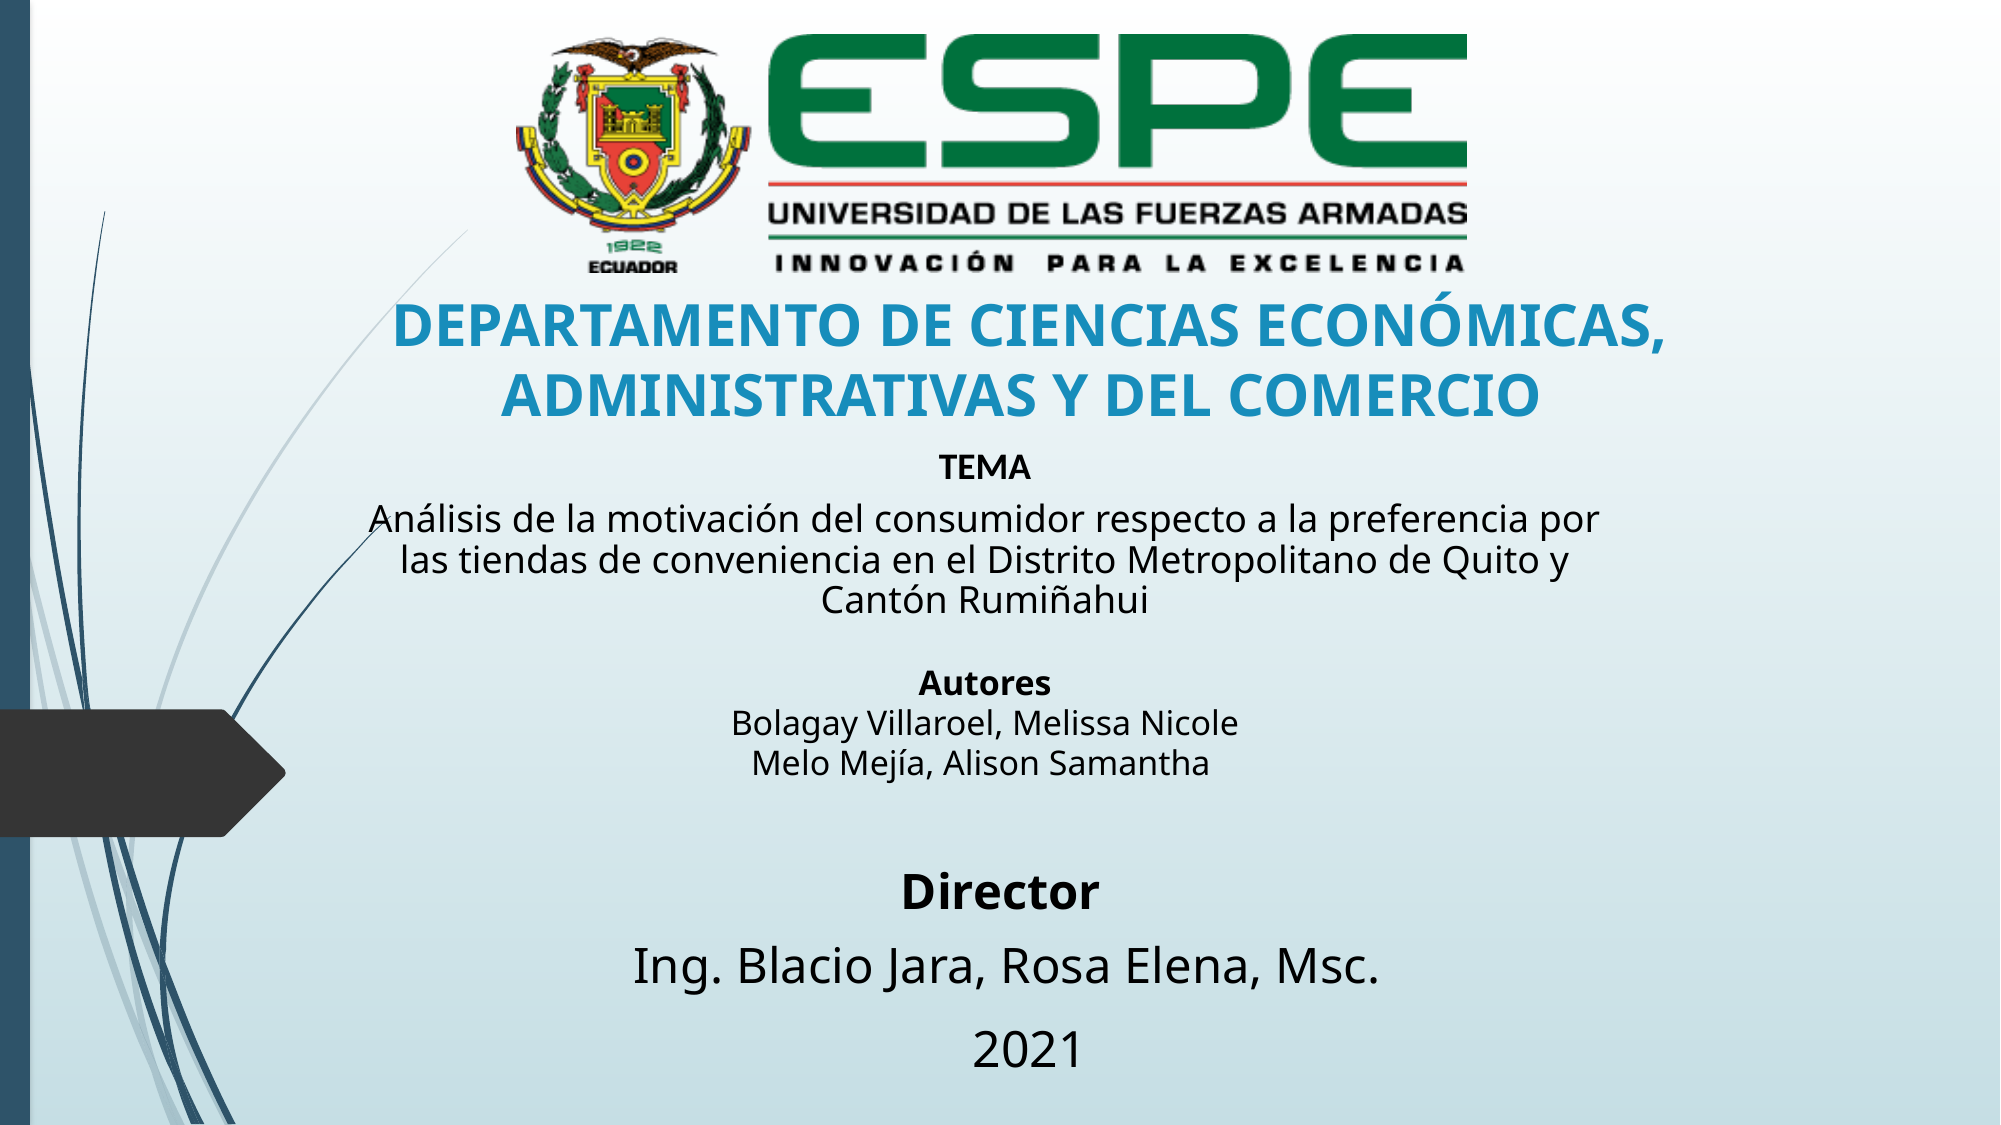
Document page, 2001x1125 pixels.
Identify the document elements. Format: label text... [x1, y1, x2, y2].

text_box Director Ing. Blacio Jara, Rosa Elena, Msc. [330, 860, 1685, 1003]
picture [515, 33, 1468, 273]
title DEPARTAMENTO DE CIENCIAS ECONÓMICAS, ADMINISTRATIVAS Y DEL COMERCIO [195, 44, 1864, 436]
text_box Autores Bolagay Villaroel, Melissa Nicole Melo Mejía, Alison Samantha [308, 658, 1662, 796]
text_box 2021 [352, 1017, 1707, 1108]
text_box TEMA Análisis de la motivación del consumidor respecto a la preferencia por las tiendas de conveniencia en el Distrito Metropolitano de Quito y Cantón Rumiñahui [330, 439, 1640, 632]
